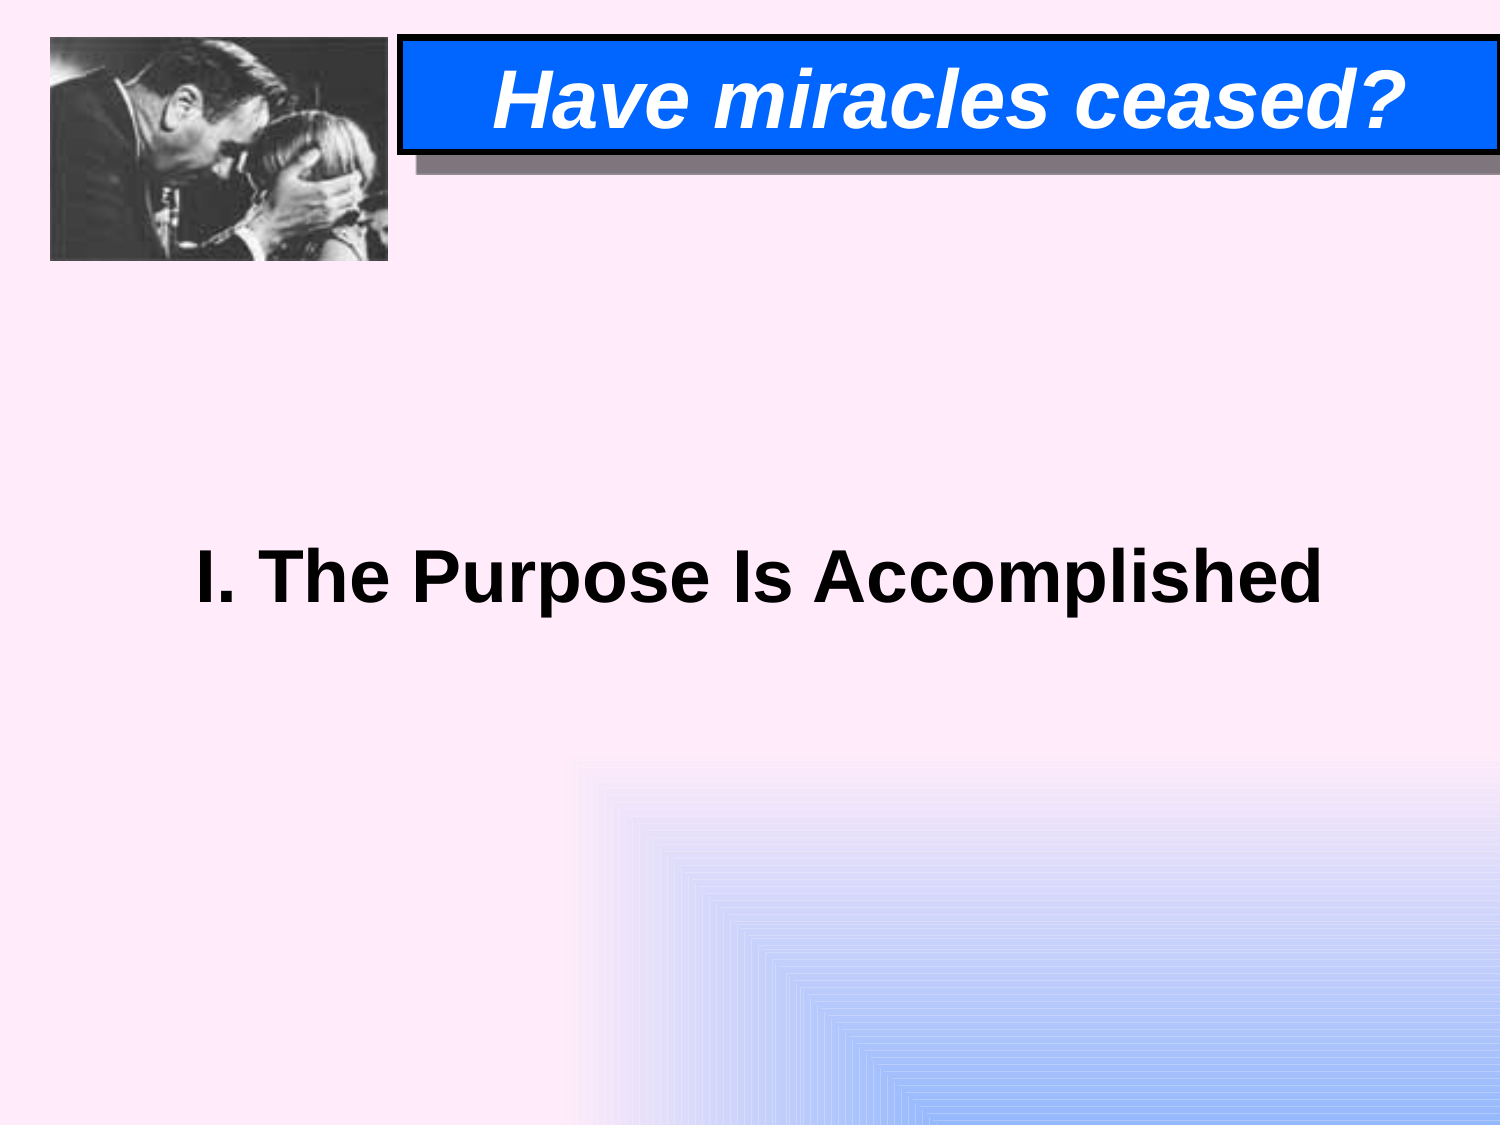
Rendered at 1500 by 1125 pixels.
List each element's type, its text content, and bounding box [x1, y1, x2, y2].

picture [49, 37, 388, 261]
text_box Have miracles ceased? [399, 37, 1500, 153]
text_box I. The Purpose Is Accomplished [181, 474, 1341, 625]
